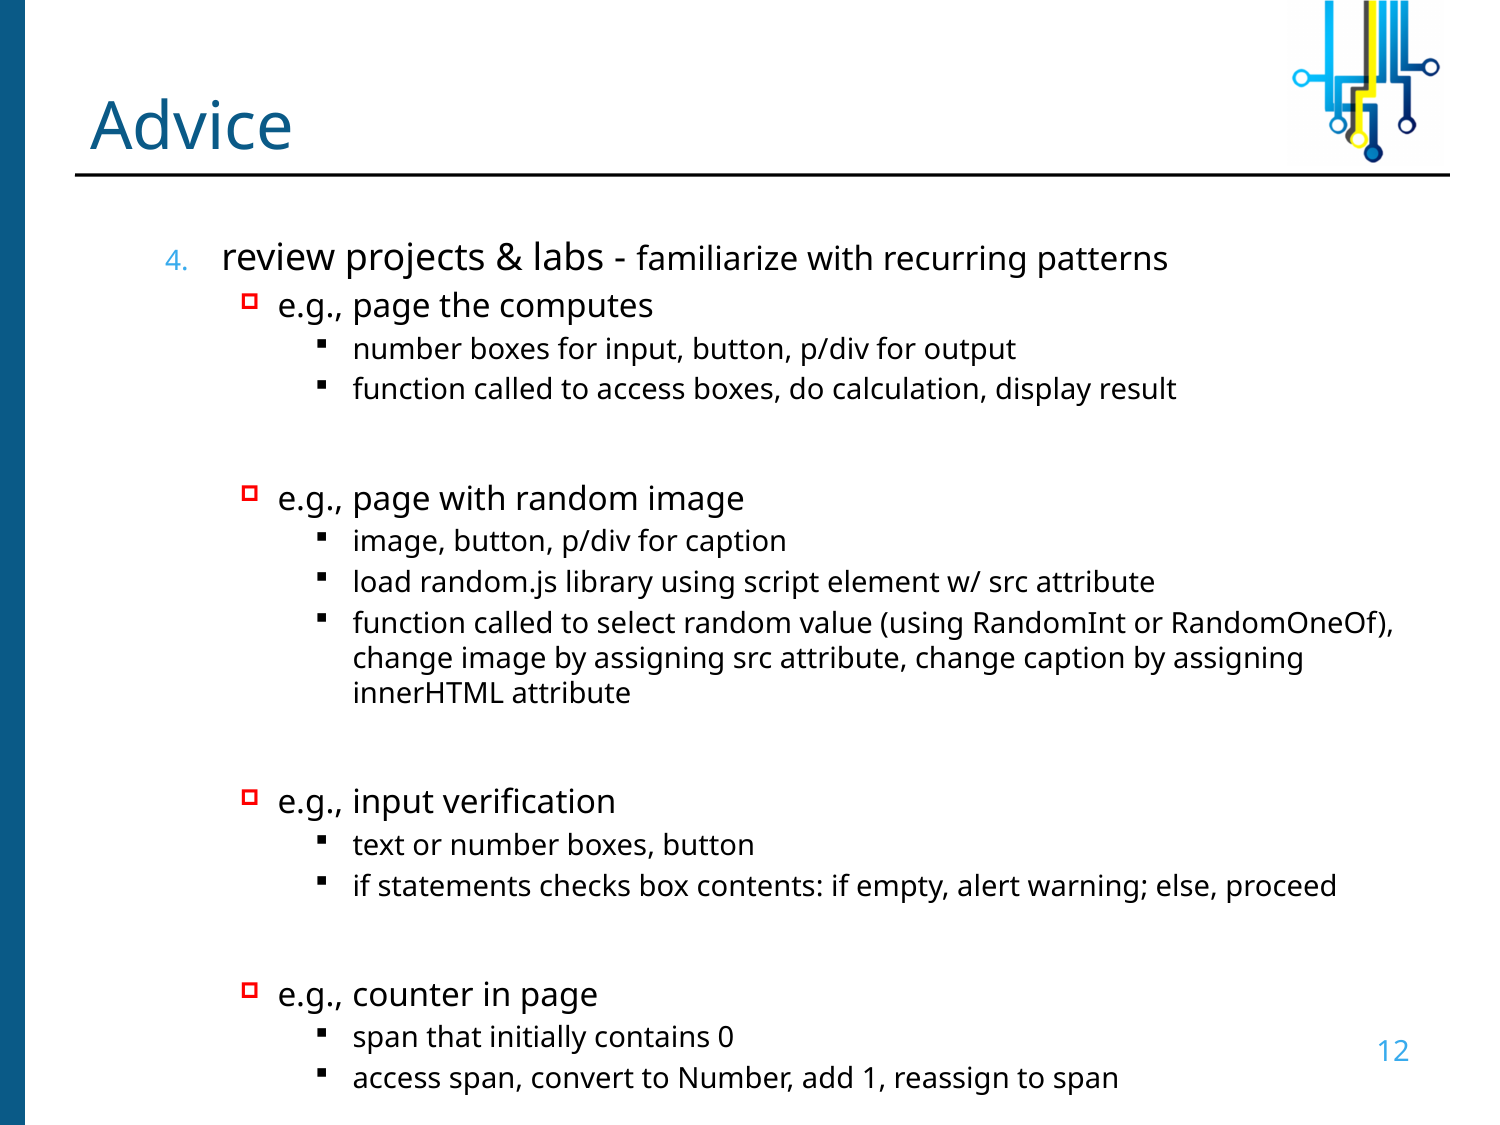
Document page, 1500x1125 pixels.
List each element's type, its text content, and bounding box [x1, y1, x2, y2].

picture [1296, 72, 1307, 84]
title Advice [75, 50, 1238, 171]
list review projects & labs - familiarize with recurring patterns e.g., page the computes number boxes for input, button, p/div for output function called to access boxes, do calculation, display result e.g., page with random image image, button, p/div for caption load random.js library using script element w/ src attribute function called to select random value (using RandomInt or RandomOneOf), change image by assigning src attribute, change caption by assigning innerHTML attribute e.g., input verification text or number boxes, button if statements checks box contents: if empty, alert warning; else, proceed e.g., counter in page span that initially contains 0 access span, convert to Number, add 1, reassign to span [75, 224, 1450, 1075]
slide_number 12 [1074, 1024, 1426, 1101]
picture [1288, 0, 1444, 165]
